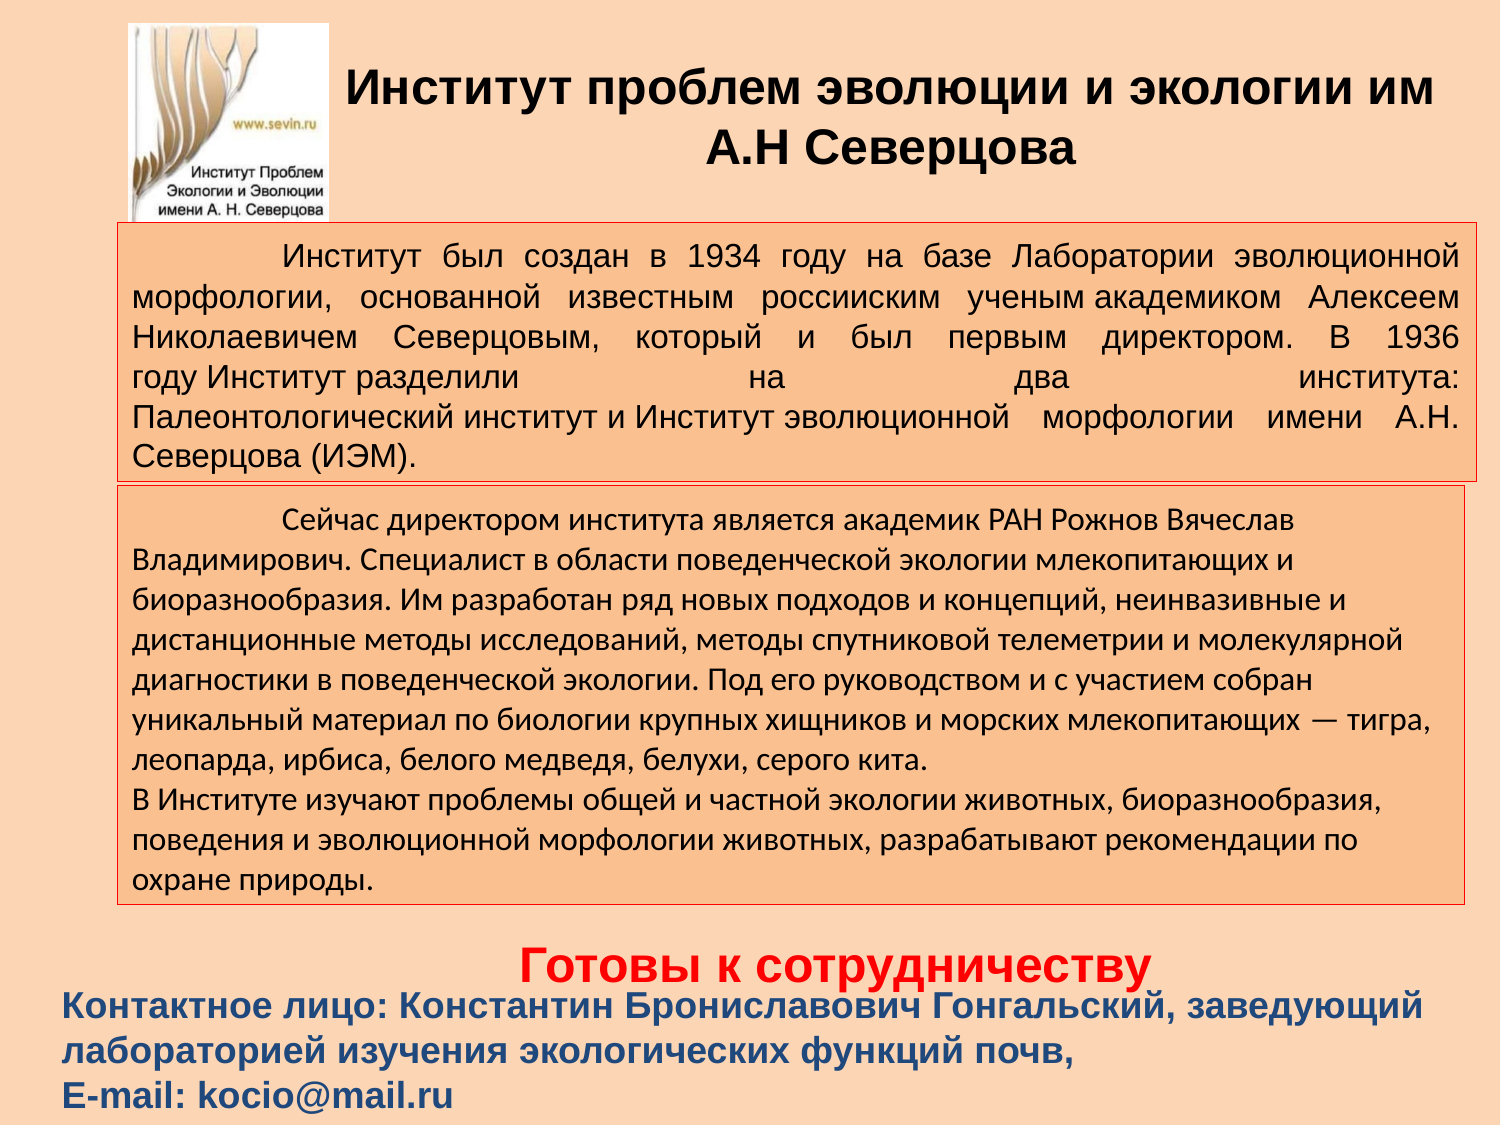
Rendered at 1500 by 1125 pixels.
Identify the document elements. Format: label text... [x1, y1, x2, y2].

text_box Институт проблем эволюции и экологии им А.Н Северцова [333, 46, 1477, 182]
text_box Сейчас директором института является академик РАН Рожнов Вячеслав Владимирович. Специалист в области поведенческой экологии млекопитающих и биоразнообразия. Им разработан ряд новых подходов и концепций, неинвазивные и дистанционные методы исследований, методы спутниковой телеметрии и молекулярной диагностики в поведенческой экологии. Под его руководством и с участием собран уникальный материал по биологии крупных хищников и морских млекопитающих — тигра, леопарда, ирбиса, белого медведя, белухи, серого кита. В Институте изучают проблемы общей и частной экологии животных, биоразнообразия, поведения и эволюционной морфологии животных, разрабатывают рекомендации по охране природы. [117, 485, 1465, 905]
text_box Институт был создан в 1934 году на базе Лаборатории эволюционной морфологии, основанной известным россииским ученым академиком Алексеем Николаевичем Северцовым, который и был первым директором. В 1936 году Институт разделили на два института: Палеонтологический институт и Институт эволюционной морфологии имени А.Н. Северцова (ИЭМ). [117, 222, 1477, 482]
picture [128, 23, 329, 223]
text_box Готовы к сотрудничеству [505, 924, 1168, 973]
text_box Контактное лицо: Константин Брониславович Гонгальский, заведующий лабораторией изучения экологических функций почв, E-mail: kocio@mail.ru [46, 973, 1500, 1124]
